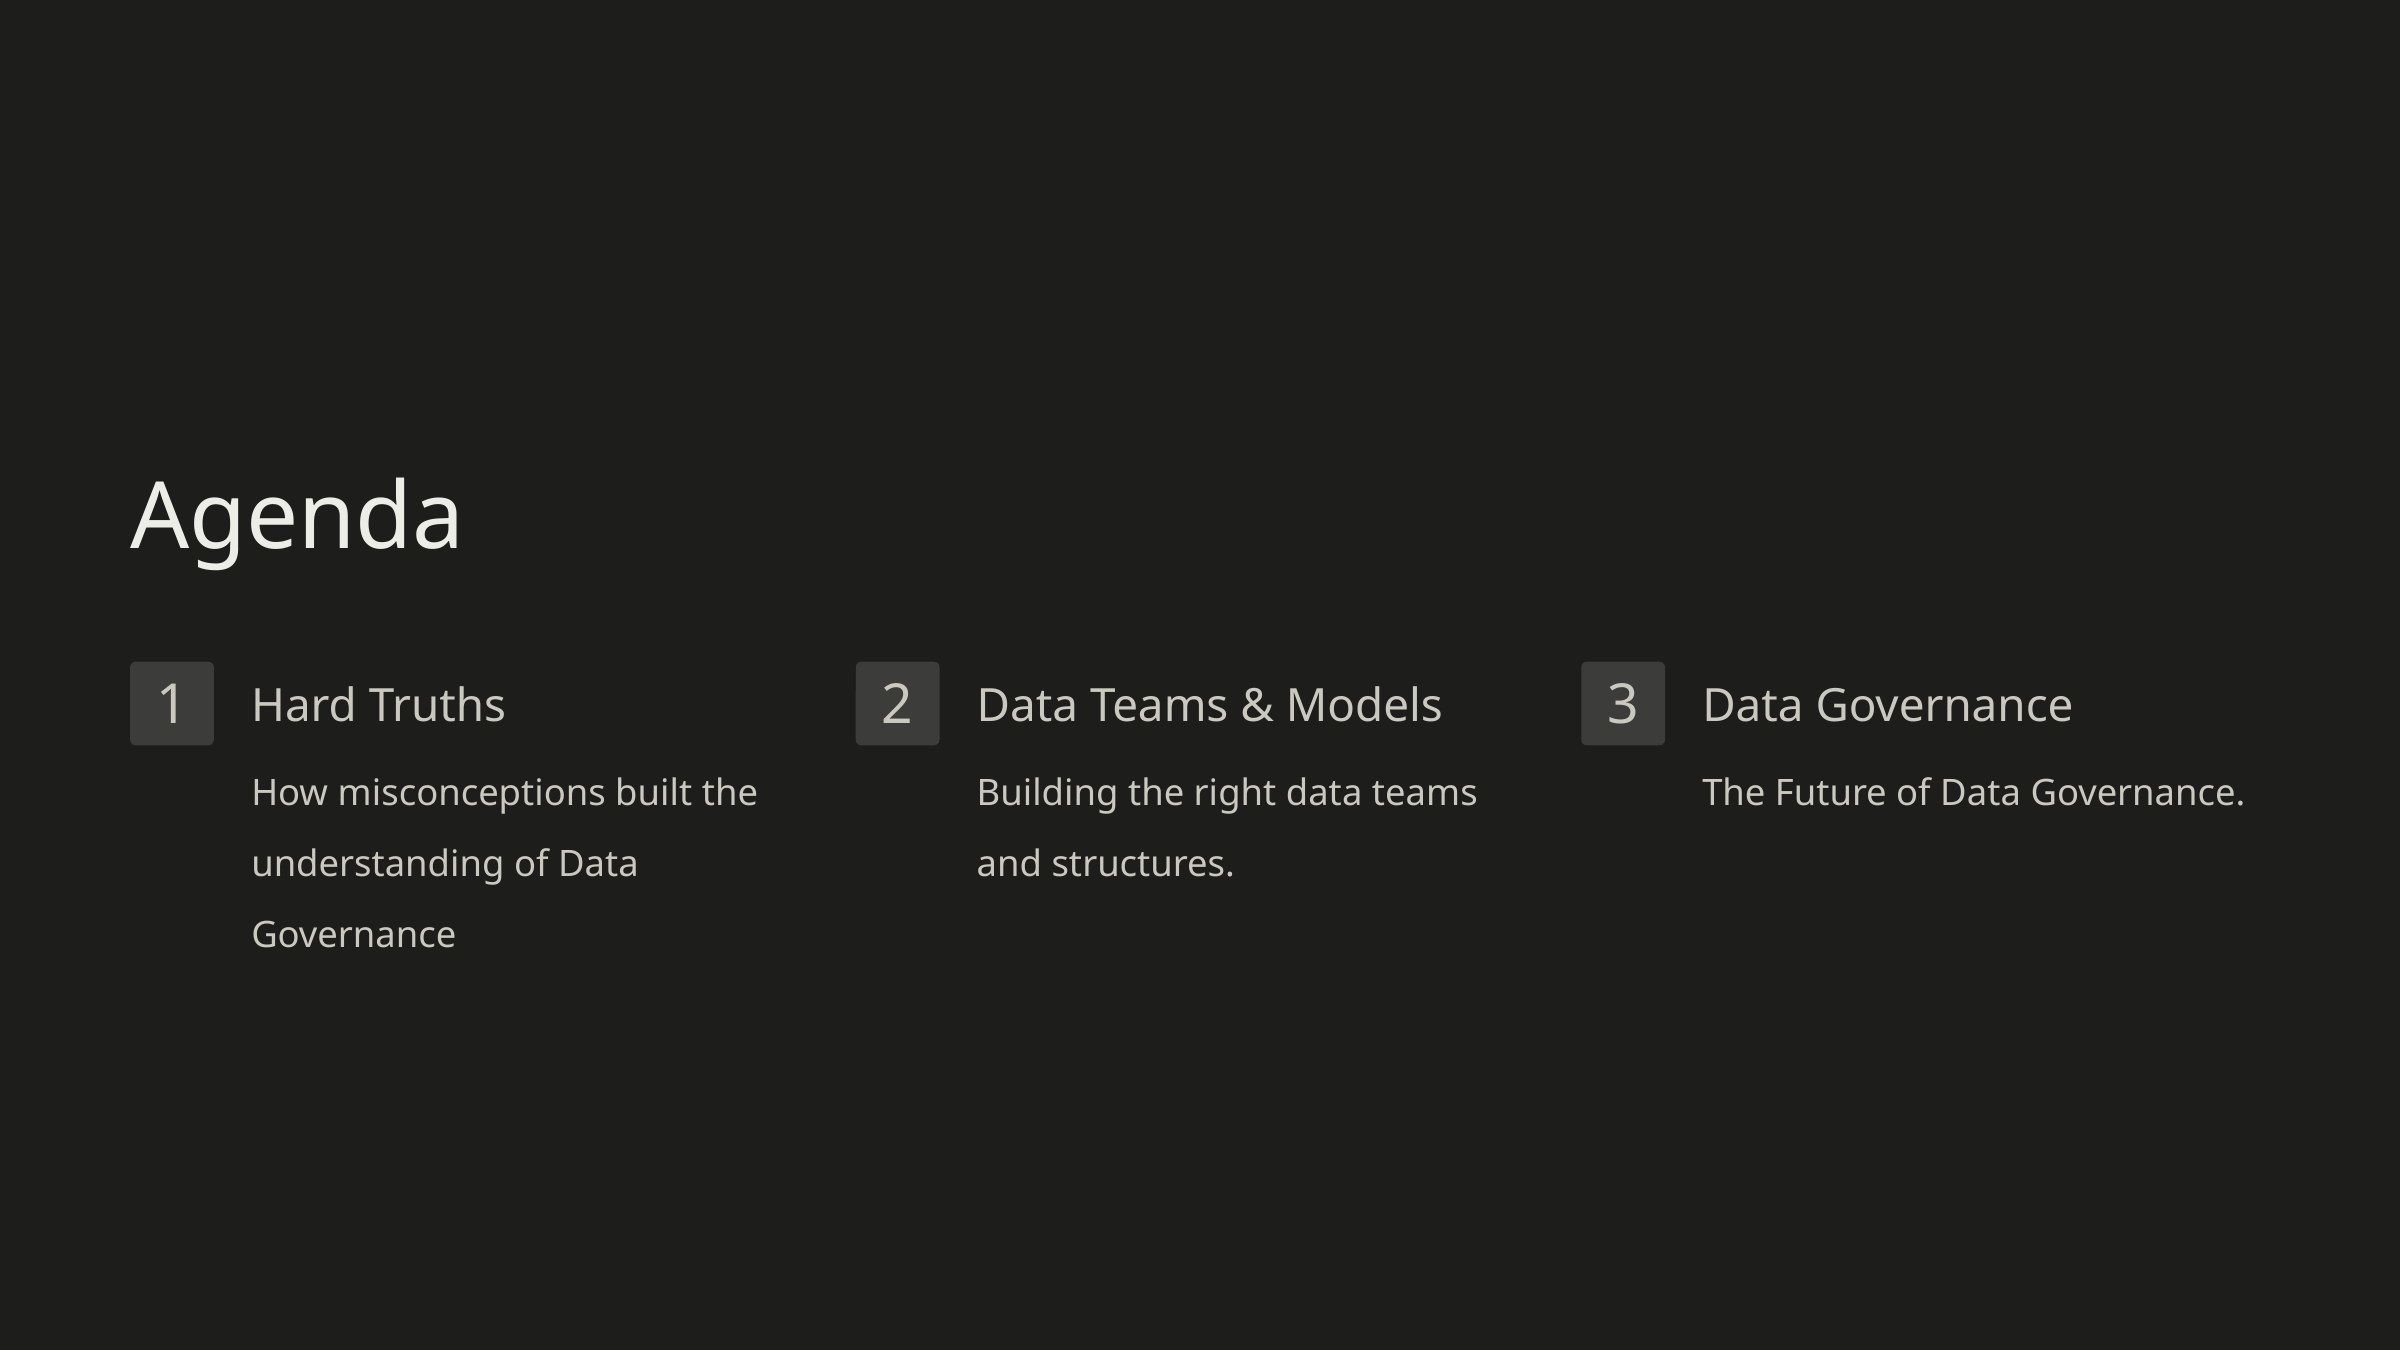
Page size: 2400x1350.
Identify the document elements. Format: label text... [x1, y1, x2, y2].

text_box Data Governance [1702, 661, 2168, 720]
text_box Building the right data teams and structures. [976, 742, 1545, 862]
text_box The Future of Data Governance. [1702, 742, 2270, 802]
text_box Hard Truths [251, 661, 717, 720]
text_box [855, 661, 940, 746]
text_box [130, 661, 214, 746]
text_box Data Teams & Models [976, 661, 1481, 720]
text_box 2 [869, 668, 926, 739]
text_box 3 [1595, 668, 1652, 739]
text_box [1581, 661, 1666, 746]
text_box How misconceptions built the understanding of Data Governance [251, 742, 819, 921]
text_box Agenda [130, 429, 1061, 546]
text_box 1 [144, 668, 200, 739]
